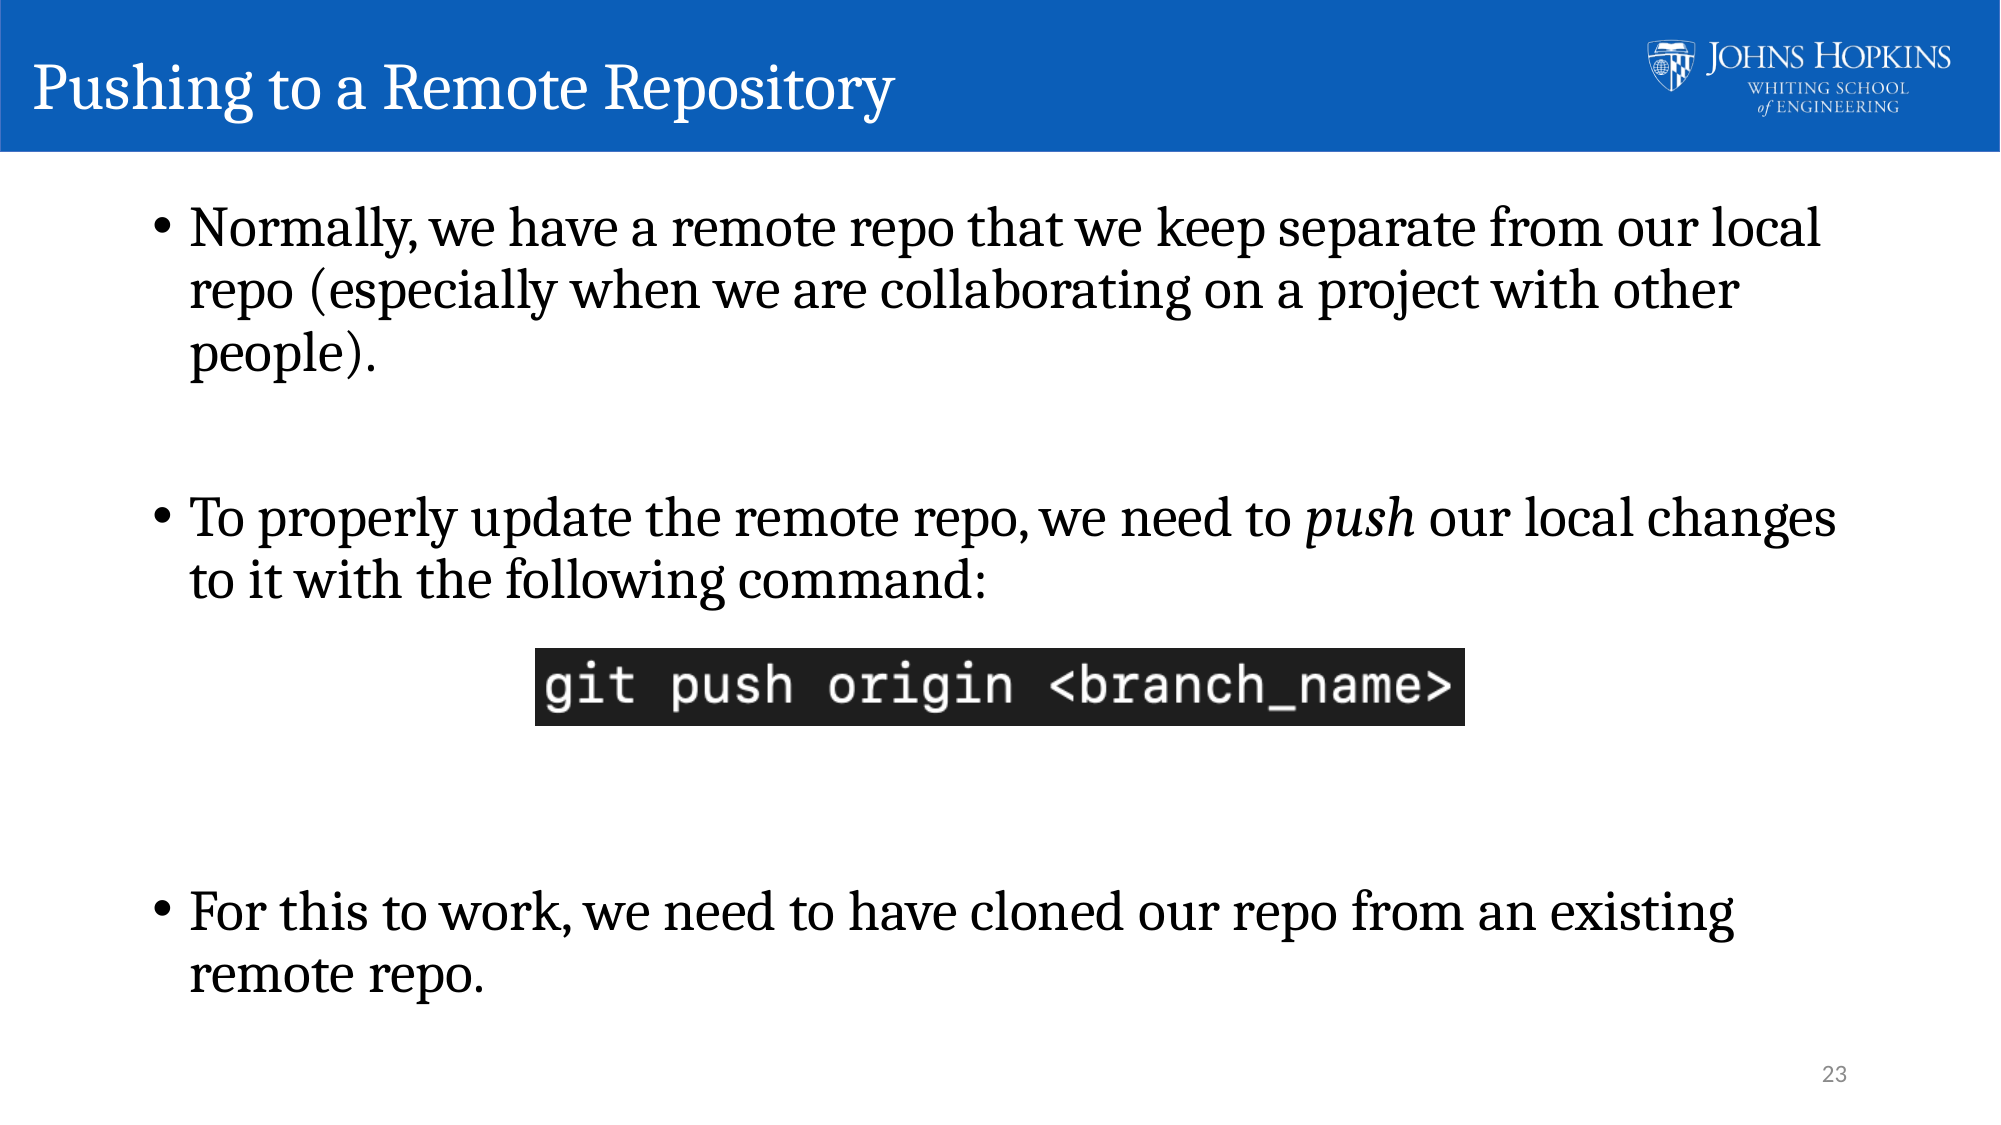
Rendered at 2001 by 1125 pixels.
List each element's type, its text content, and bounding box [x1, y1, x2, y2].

list Normally, we have a remote repo that we keep separate from our local repo (especially when we are collaborating on a project with other people). To properly update the remote repo, we need to push our local changes to it with the following command: For this to work, we need to have cloned our repo from an existing remote repo. [137, 189, 1863, 1014]
slide_number 23 [1412, 1042, 1863, 1103]
picture [535, 648, 1465, 726]
title Pushing to a Remote Repository [17, 27, 1631, 149]
